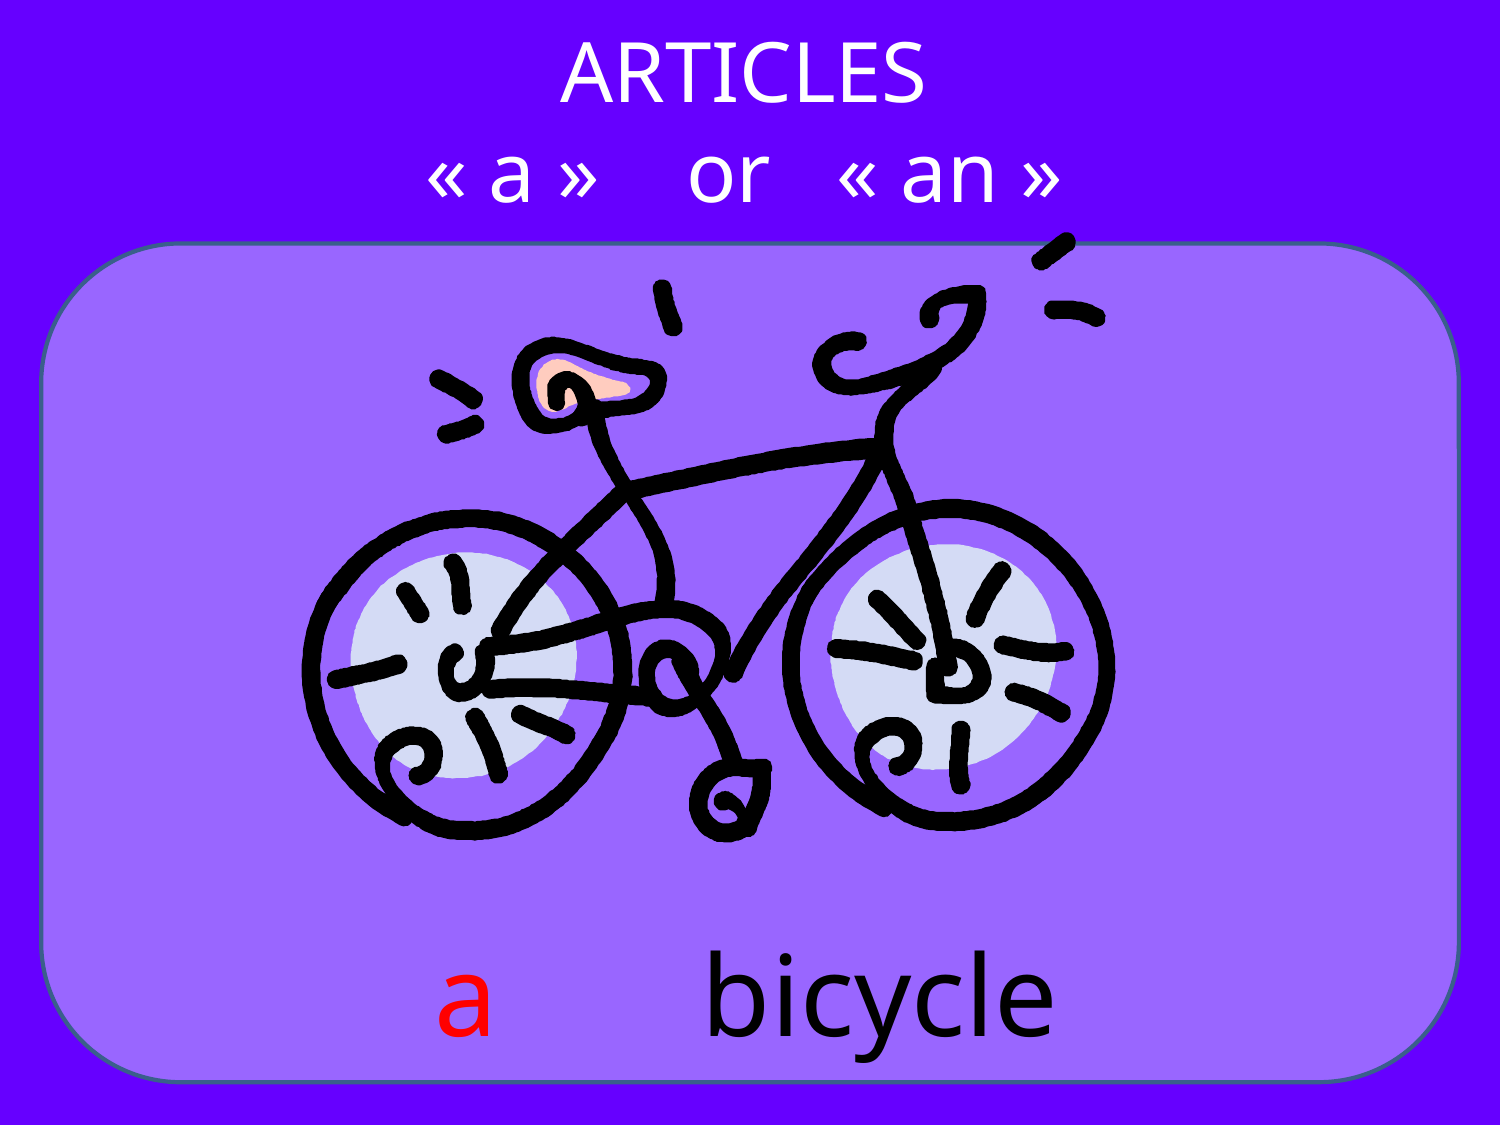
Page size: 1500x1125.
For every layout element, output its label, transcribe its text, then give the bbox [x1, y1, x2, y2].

picture [289, 219, 1129, 855]
text_box ARTICLES « a » or « an » [53, 0, 1442, 238]
text_box a [265, 916, 668, 1067]
text_box [39, 241, 1461, 1085]
text_box bicycle [668, 916, 1436, 1067]
